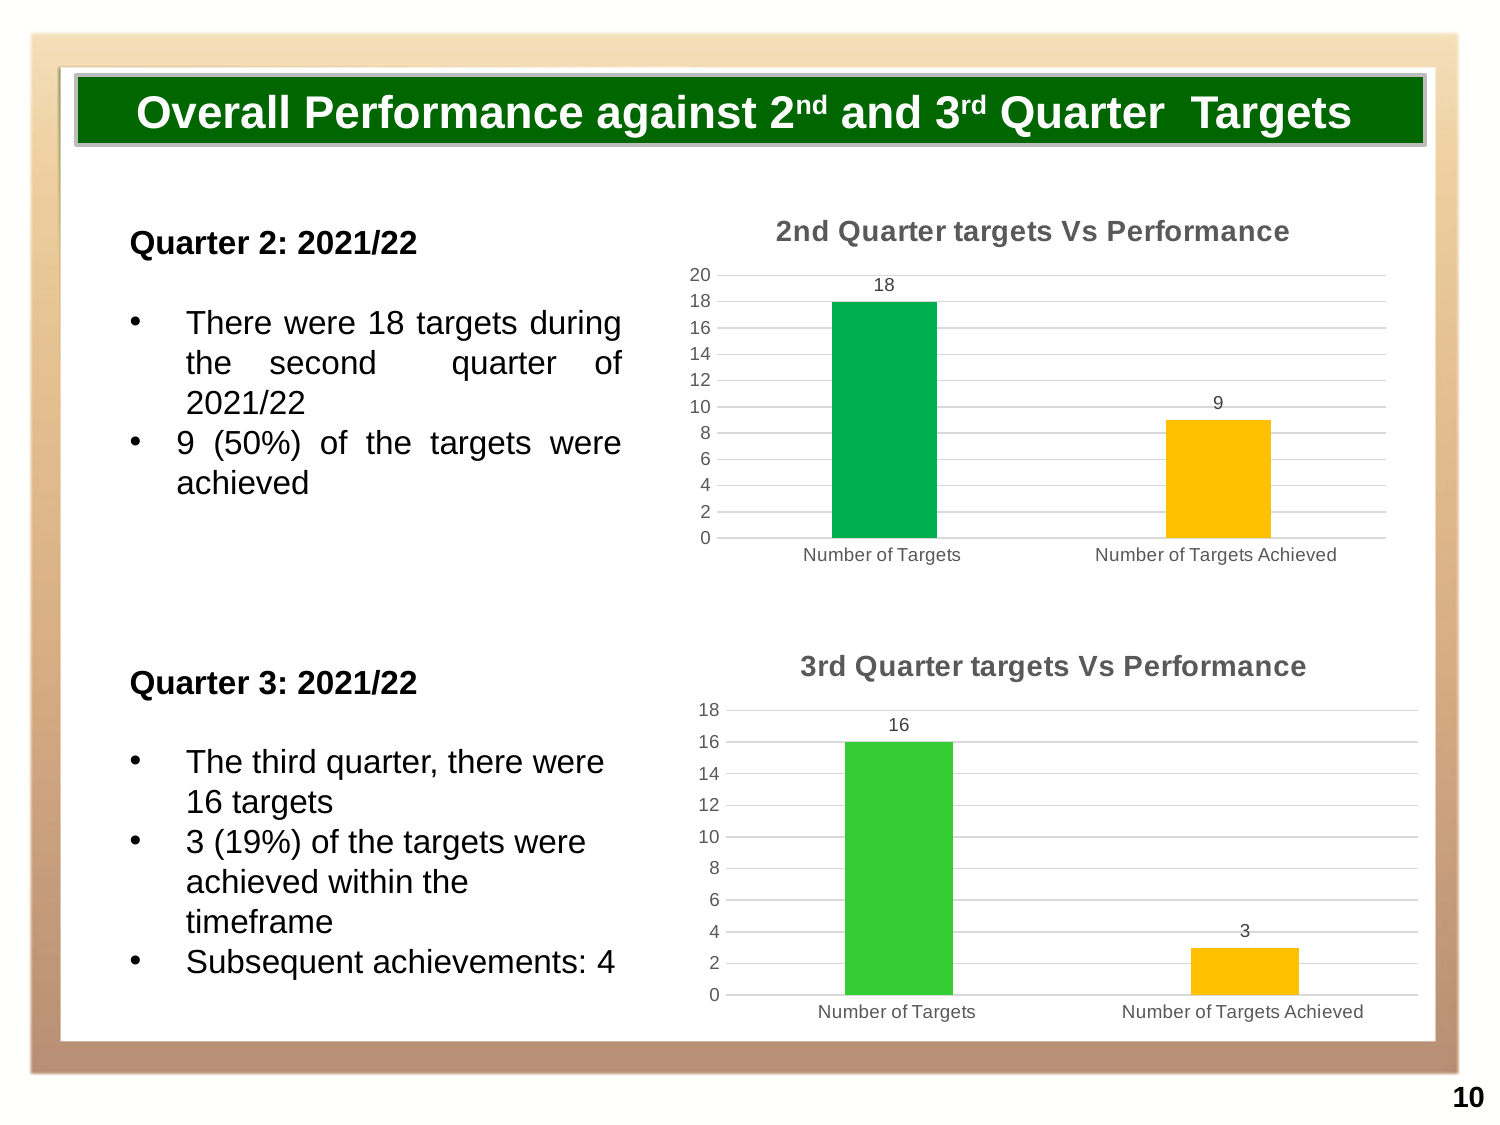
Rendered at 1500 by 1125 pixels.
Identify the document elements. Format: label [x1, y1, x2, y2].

chart [674, 190, 1401, 574]
picture [0, 0, 1500, 1125]
chart [683, 624, 1434, 1032]
